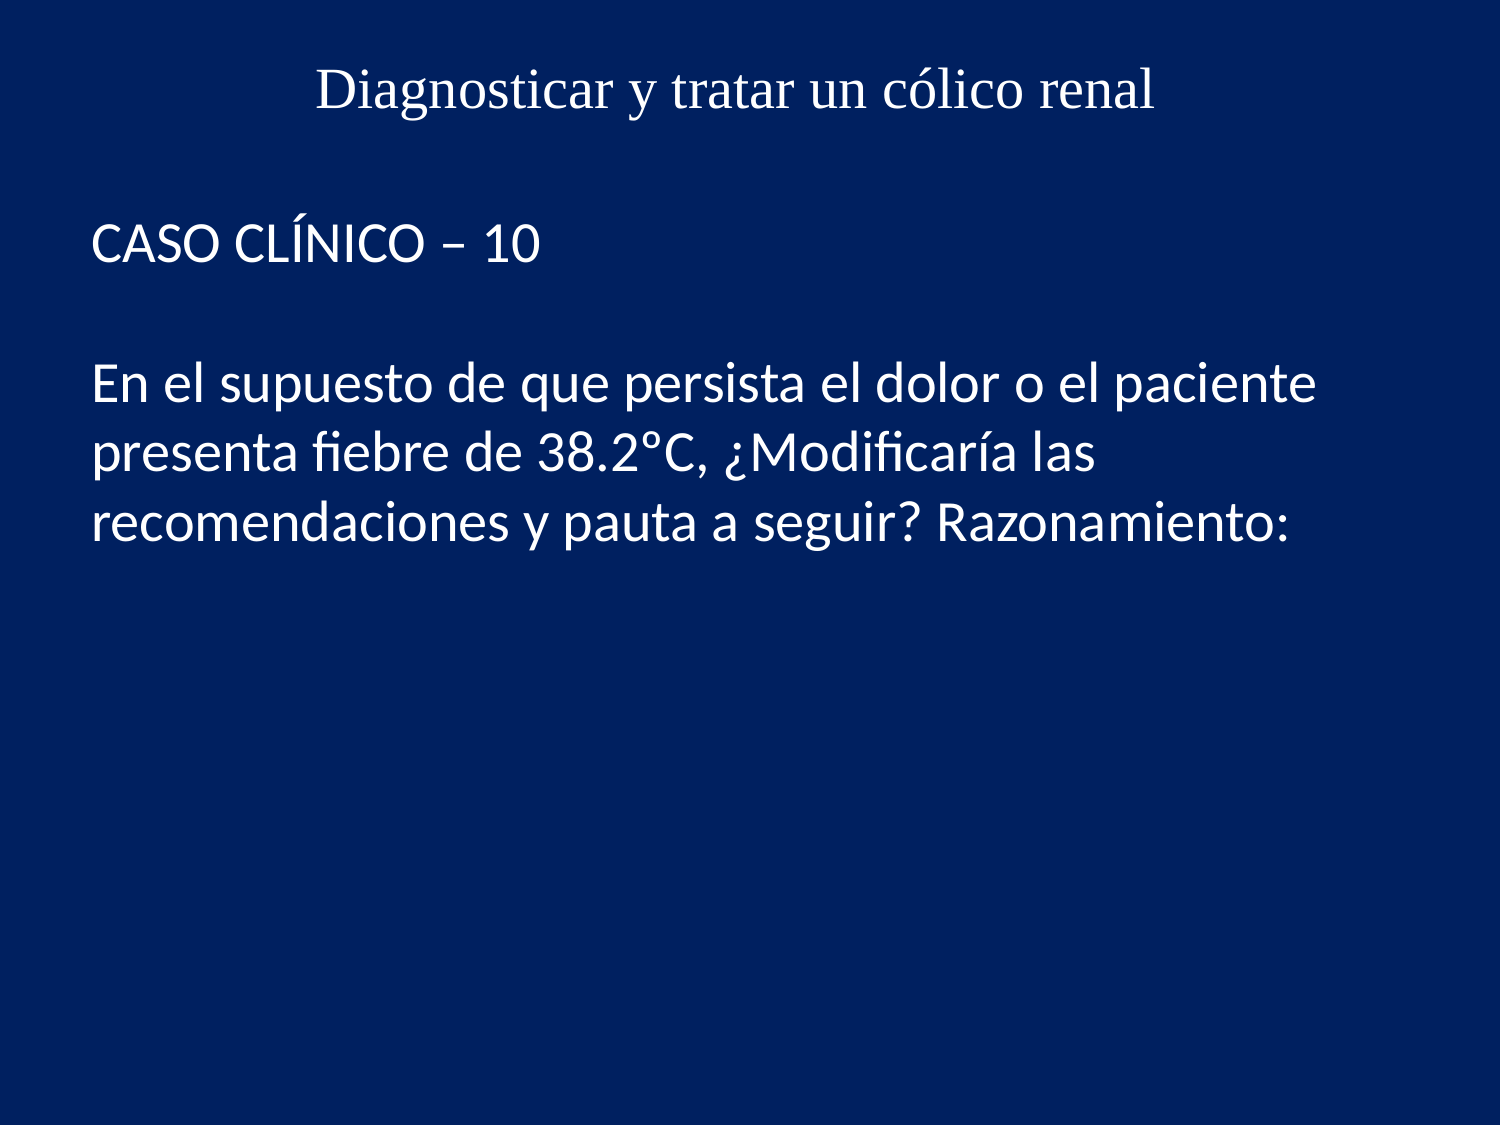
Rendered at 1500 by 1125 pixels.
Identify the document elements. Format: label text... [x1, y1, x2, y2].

text_box Diagnosticar y tratar un cólico renal [301, 42, 1172, 128]
text_box CASO CLÍNICO – 10 En el supuesto de que persista el dolor o el paciente presenta fiebre de 38.2ºC, ¿Modificaría las recomendaciones y pauta a seguir? Razonamiento: [76, 196, 1447, 701]
